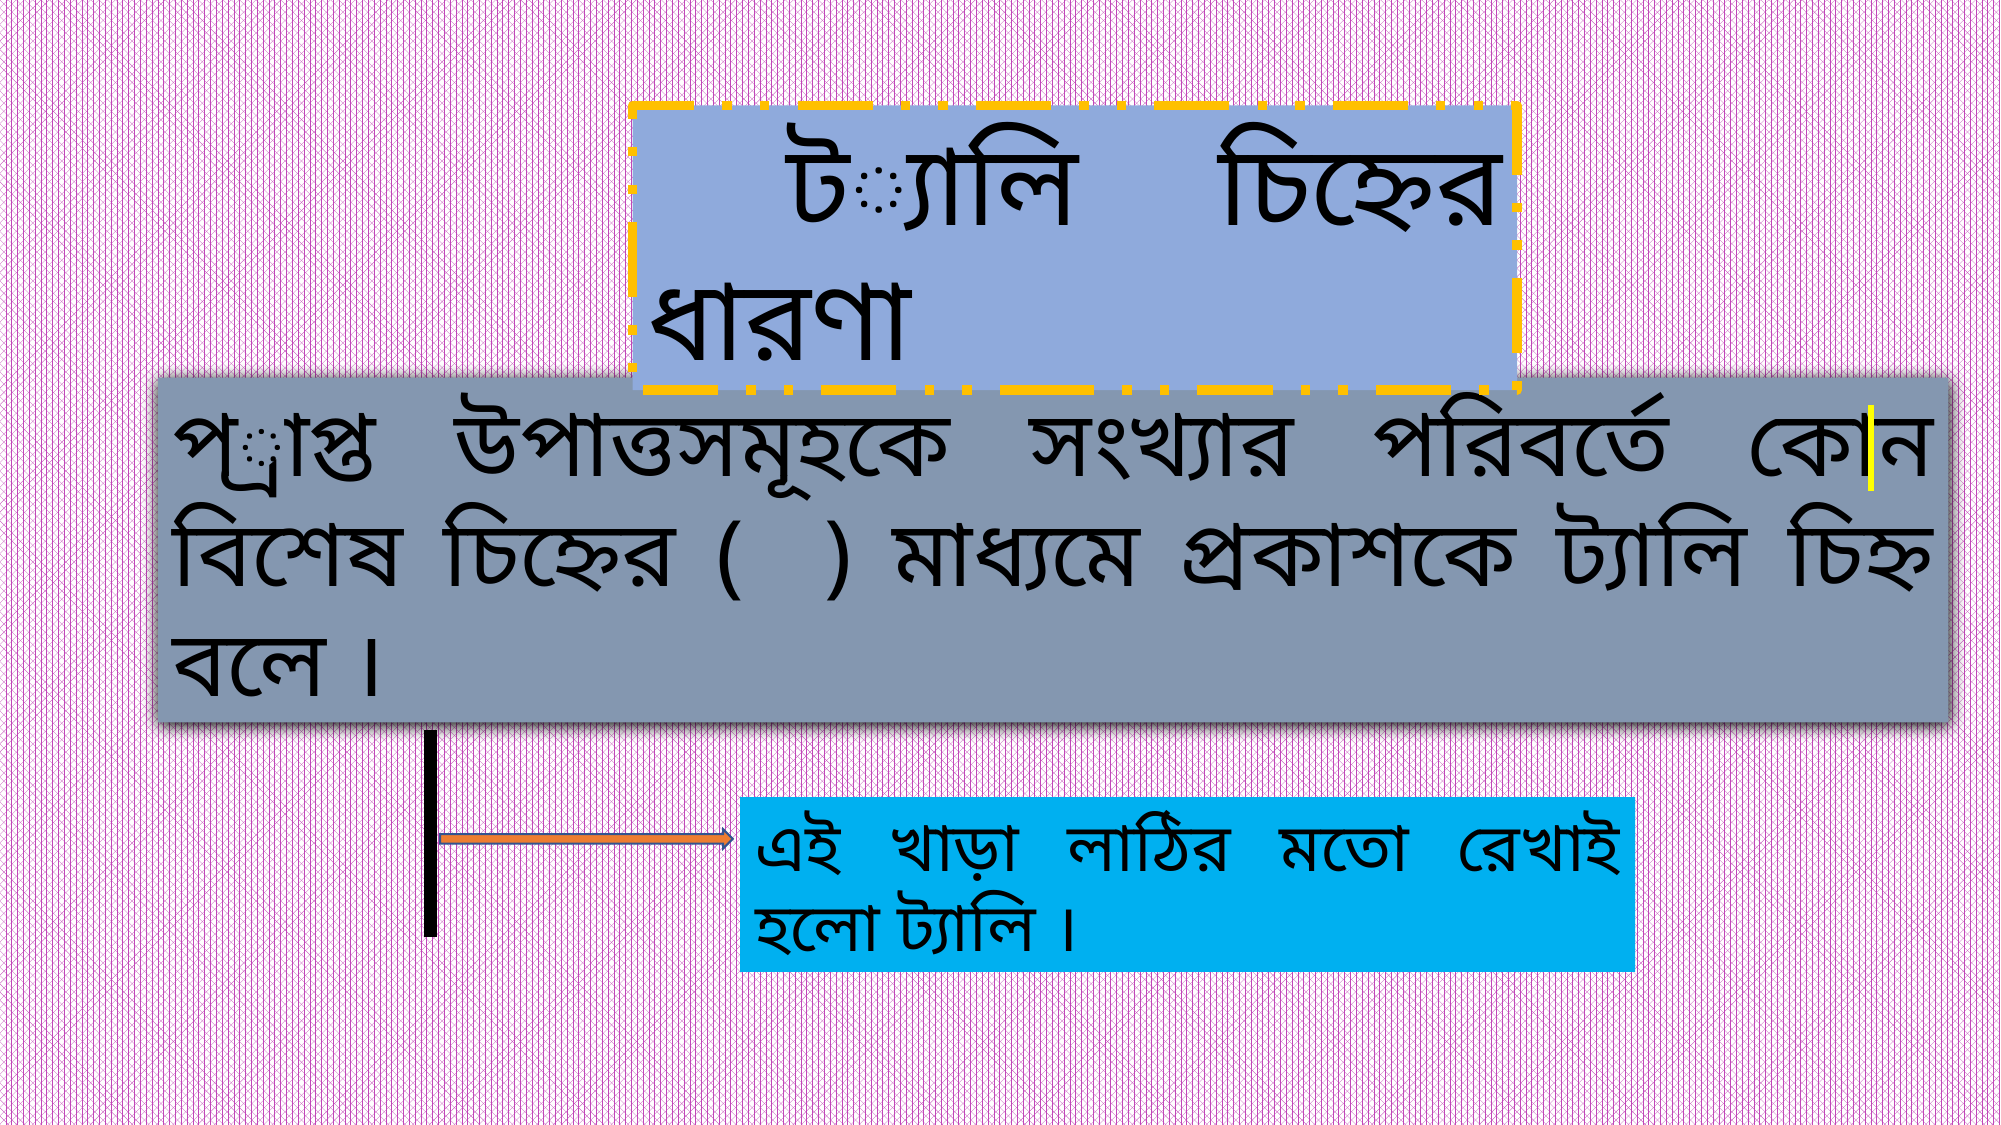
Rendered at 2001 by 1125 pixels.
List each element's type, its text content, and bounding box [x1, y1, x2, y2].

text_box প্রাপ্ত উপাত্তসমূহকে সংখ্যার পরিবর্তে কোন বিশেষ চিহ্নের ( ) মাধ্যমে প্রকাশকে ট্যালি চিহ্ন বলে । [158, 377, 1949, 723]
text_box ট্যালি চিহ্নের ধারণা [632, 105, 1518, 391]
text_box এই খাড়া লাঠির মতো রেখাই হলো ট্যালি । [740, 797, 1636, 972]
text_box [439, 826, 735, 851]
